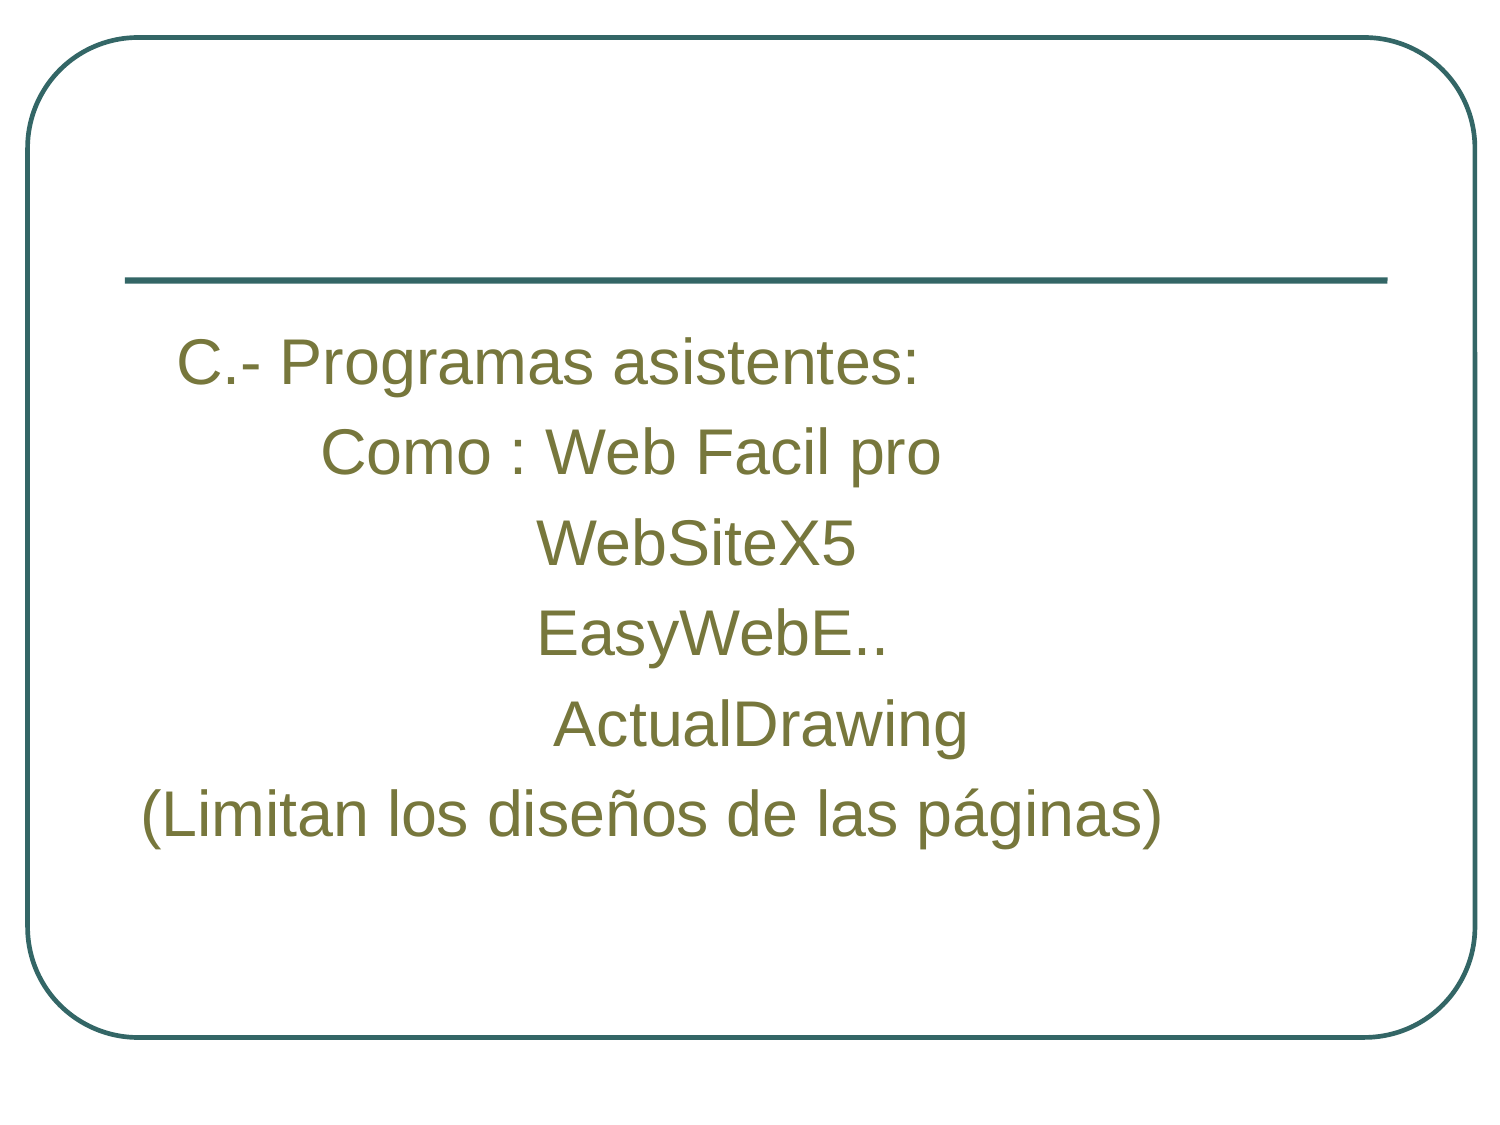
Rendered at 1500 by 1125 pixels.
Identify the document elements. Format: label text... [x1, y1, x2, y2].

list C.- Programas asistentes: Como : Web Facil pro WebSiteX5 EasyWebE.. ActualDrawing (Limitan los diseños de las páginas) [125, 312, 1388, 975]
